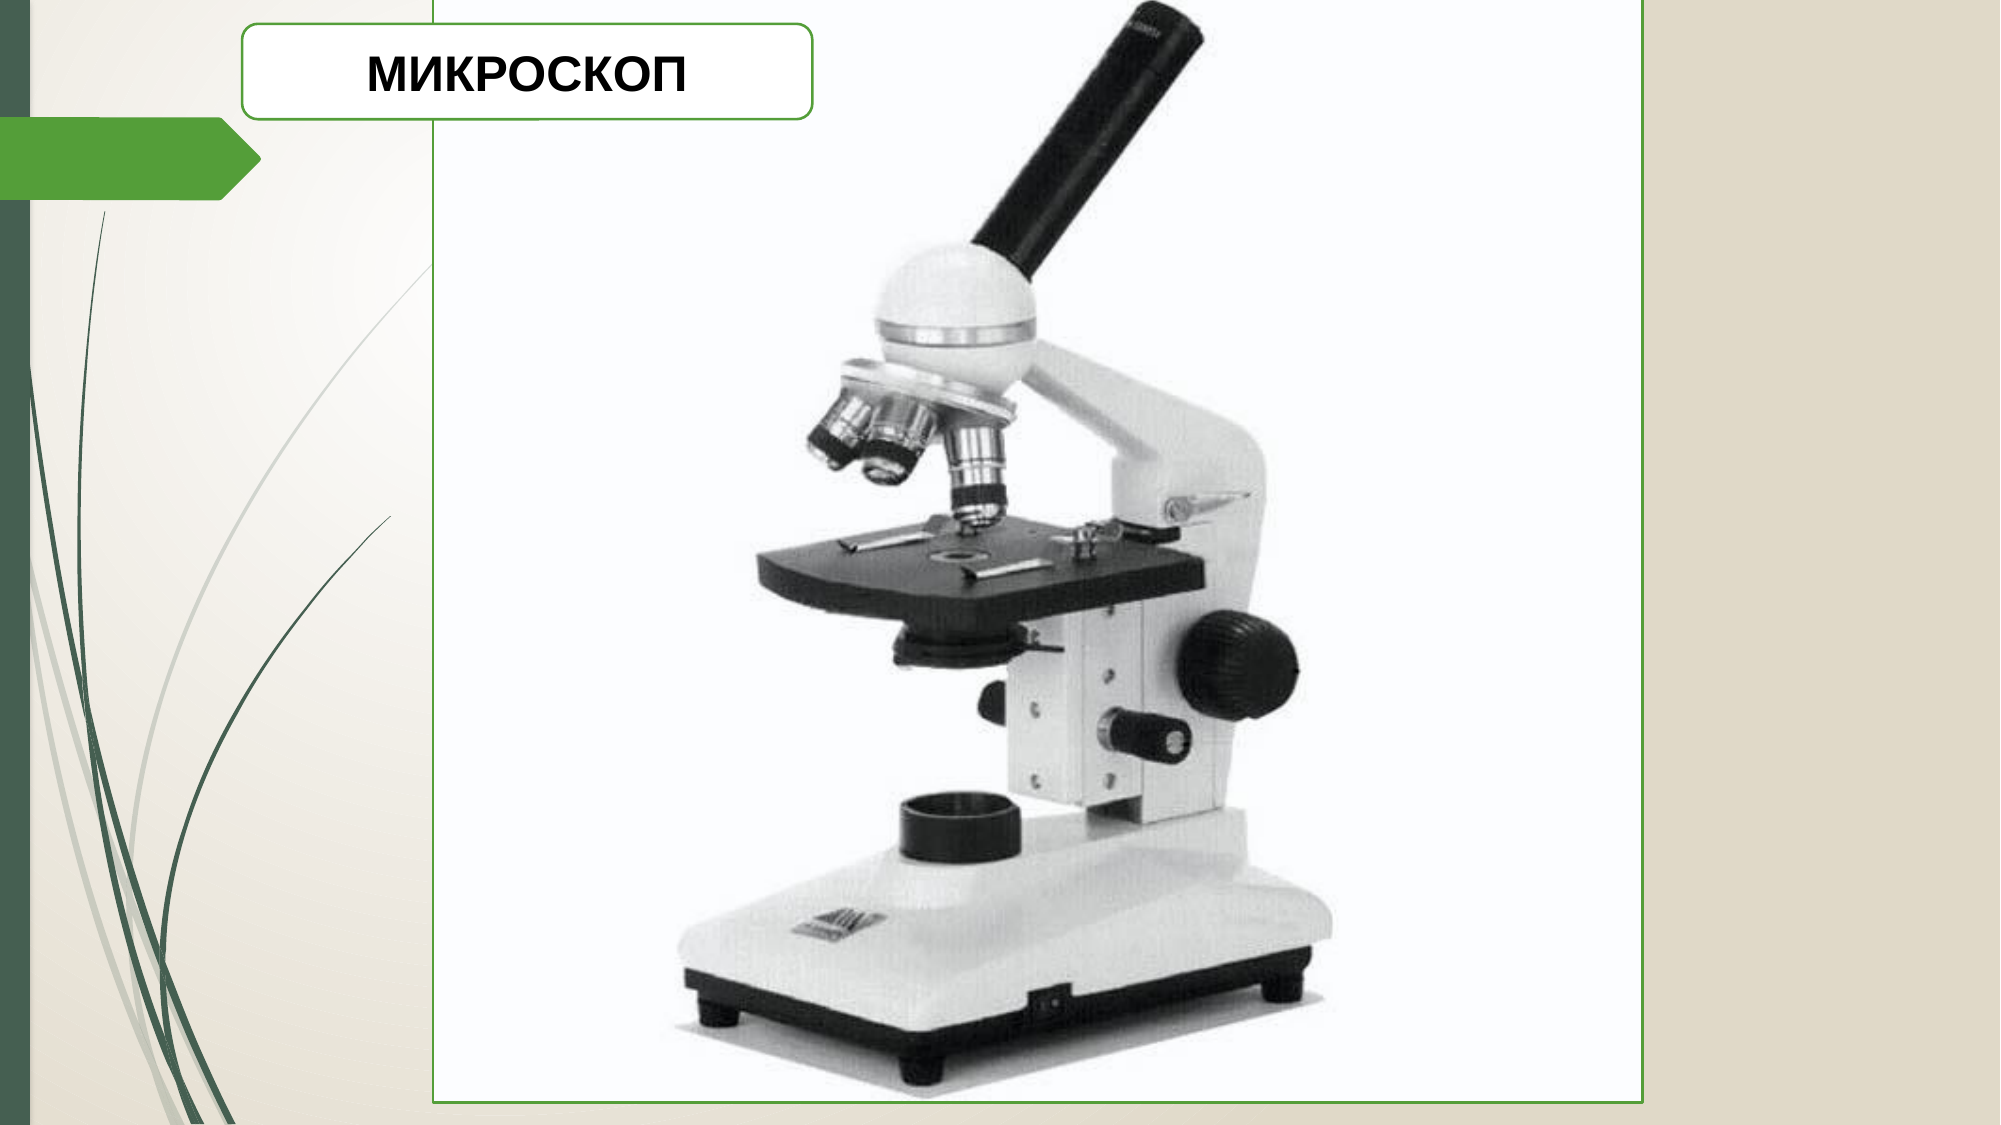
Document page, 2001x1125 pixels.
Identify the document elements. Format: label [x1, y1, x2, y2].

text_box [241, 0, 1642, 1102]
